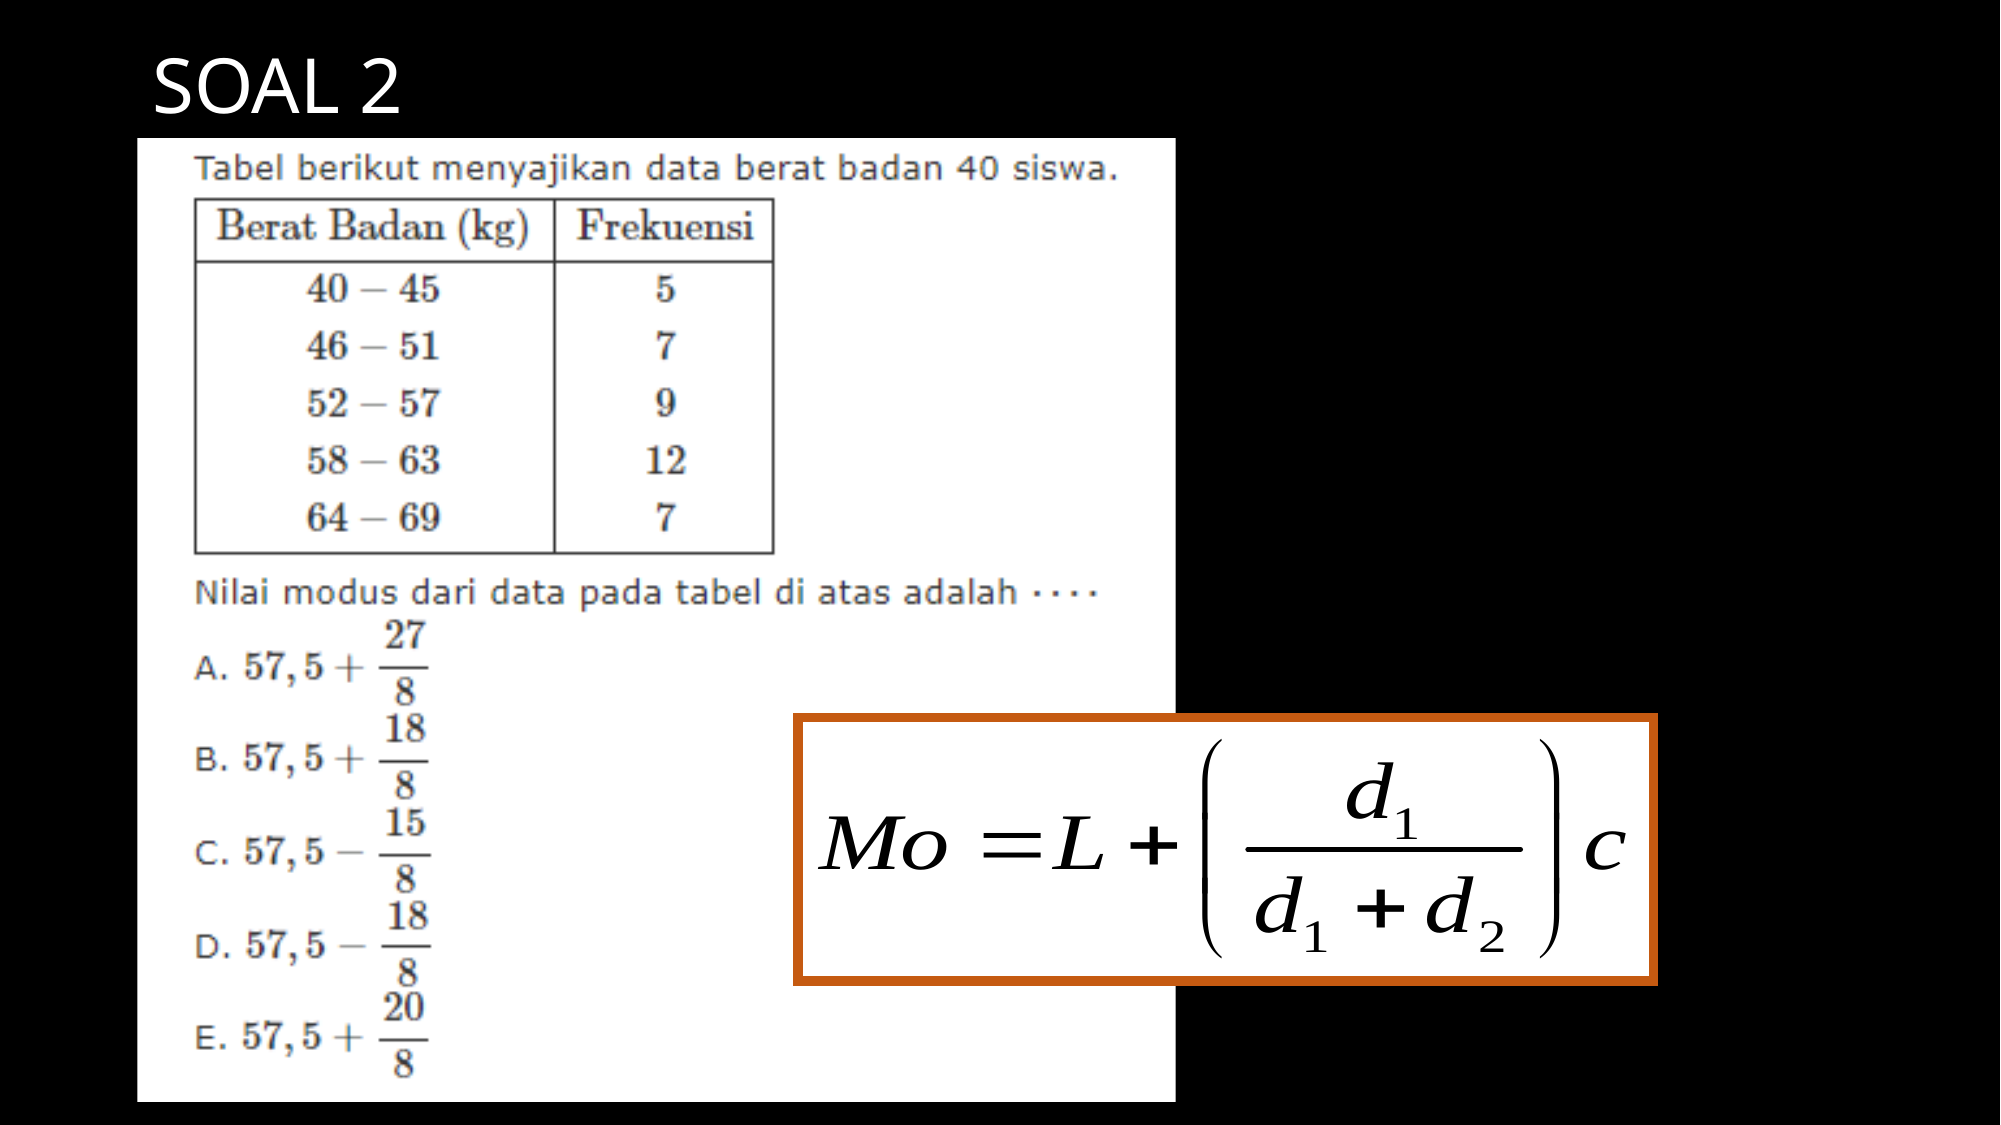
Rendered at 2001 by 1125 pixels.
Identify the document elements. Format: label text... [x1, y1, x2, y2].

title SOAL 2 [137, 40, 1863, 139]
picture [137, 138, 1176, 1102]
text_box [802, 722, 1649, 977]
